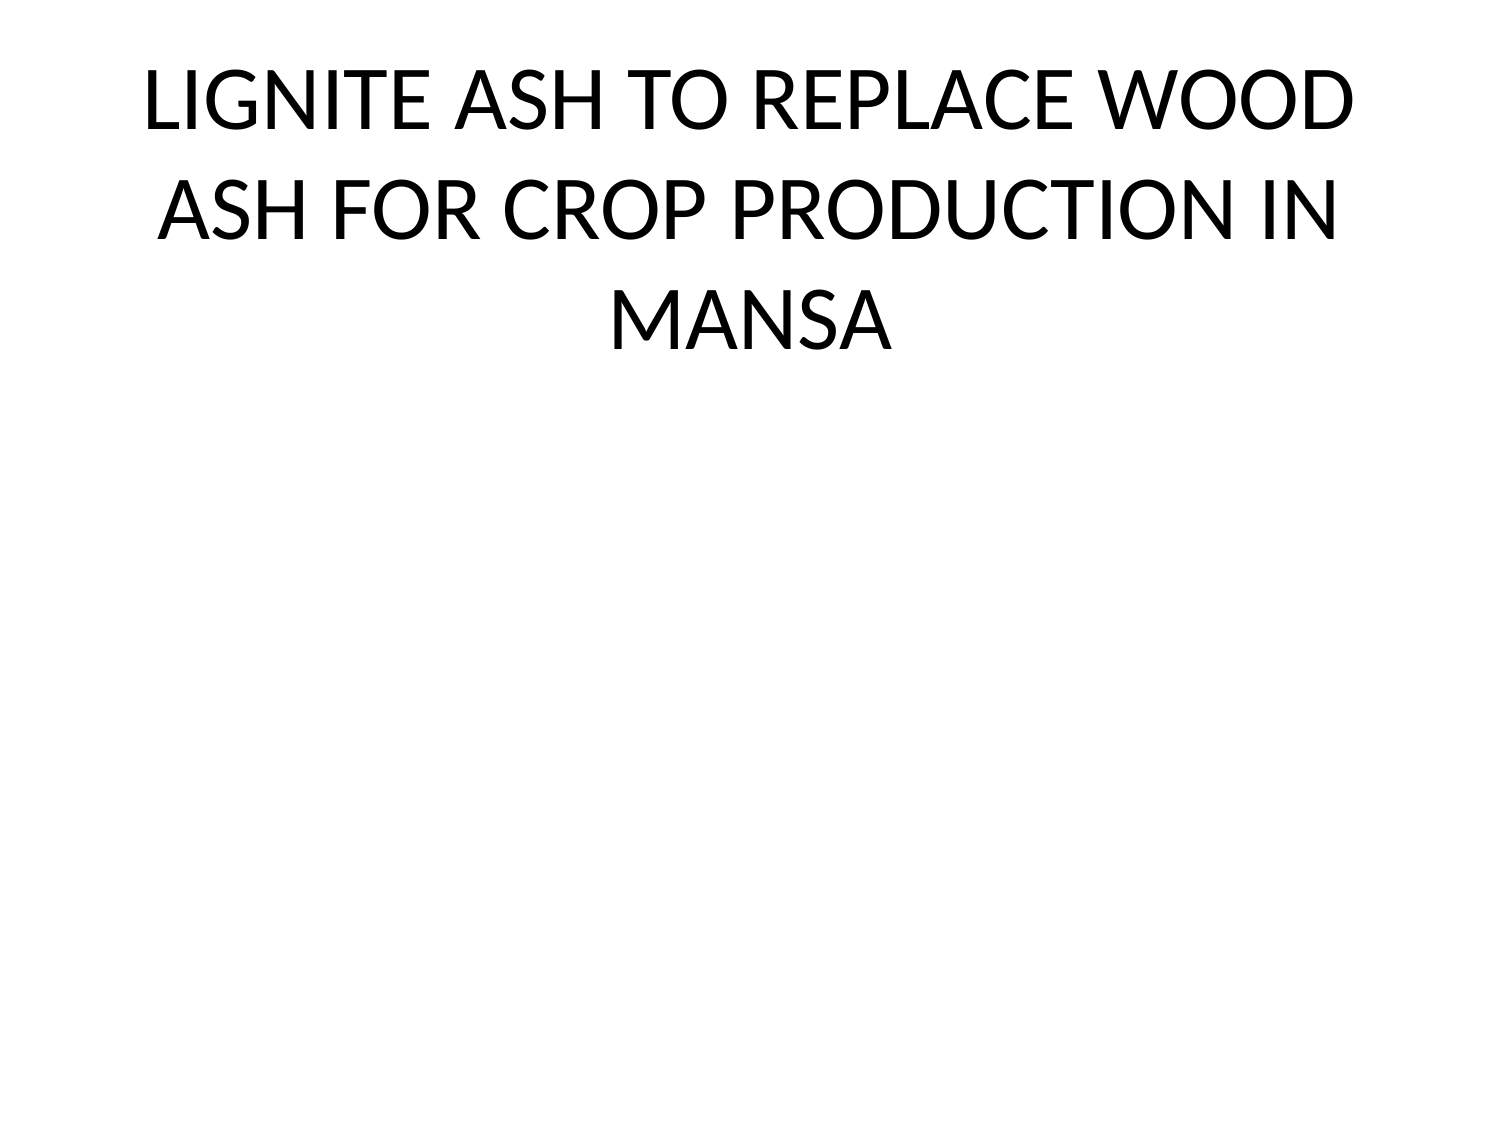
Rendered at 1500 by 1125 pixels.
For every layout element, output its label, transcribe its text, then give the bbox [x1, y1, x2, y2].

title LIGNITE ASH TO REPLACE WOOD ASH FOR CROP PRODUCTION IN MANSA [75, 0, 1425, 405]
